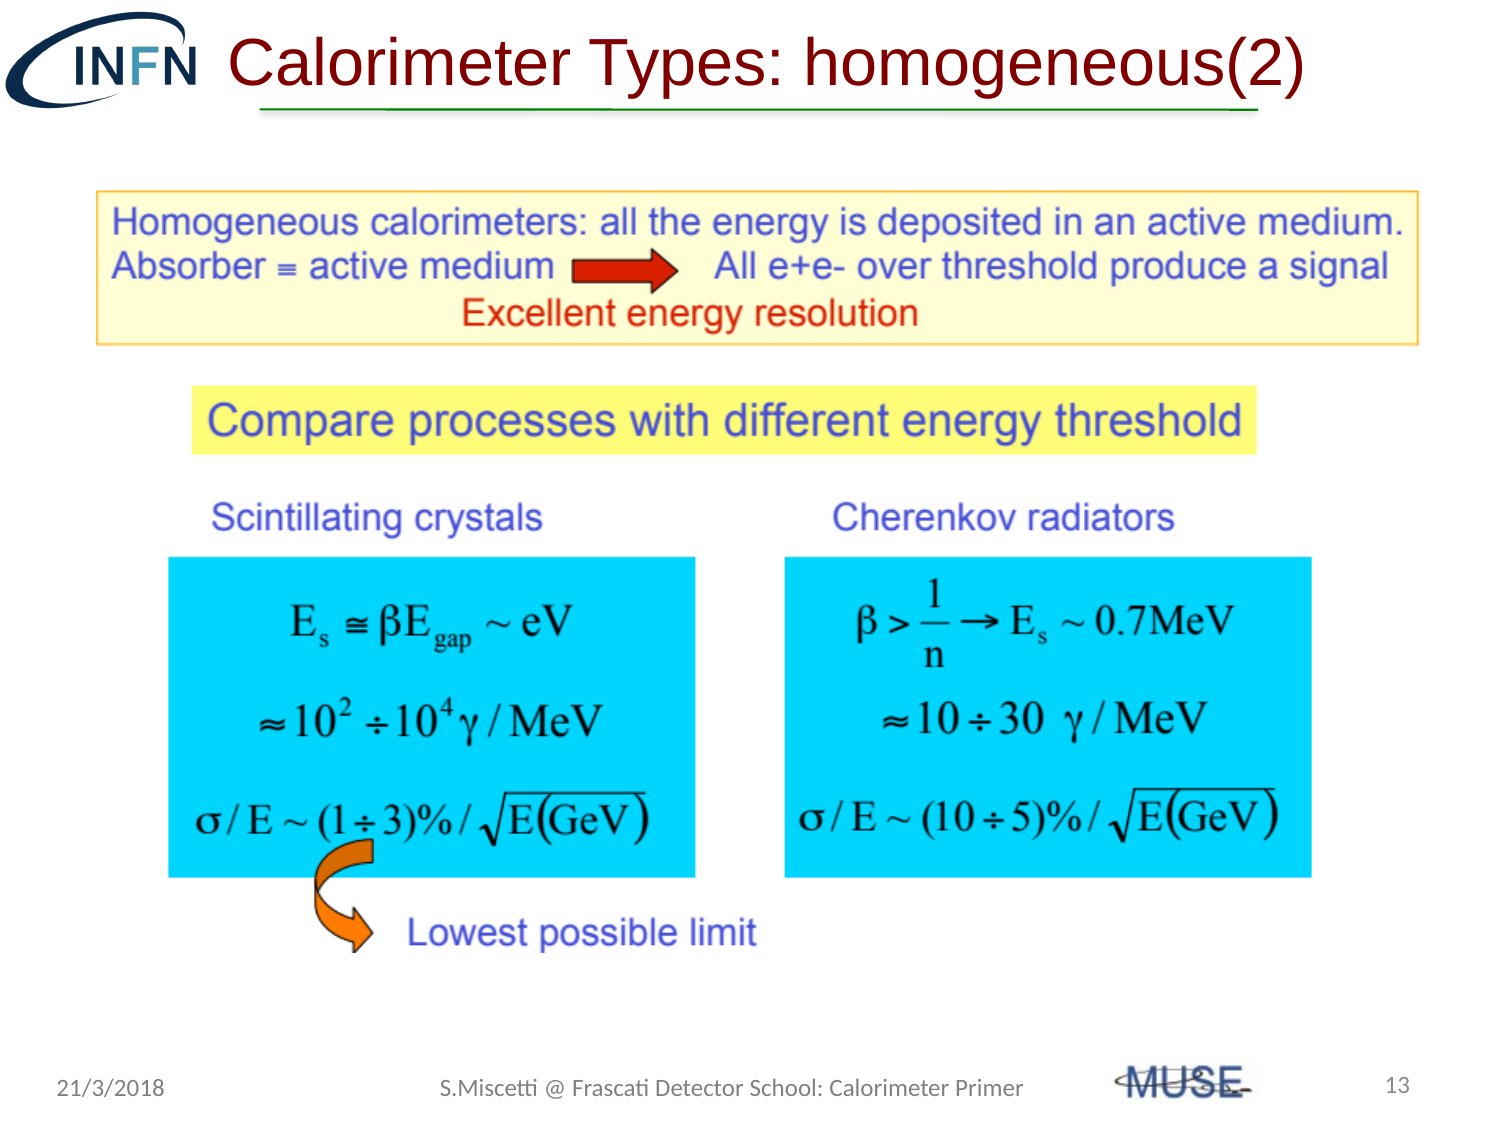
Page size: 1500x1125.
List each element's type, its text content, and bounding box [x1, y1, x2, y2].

text_box Calorimeter Types: homogeneous(2) [212, 11, 1323, 107]
picture [1108, 1061, 1259, 1103]
text_box 21/3/2018 [41, 1063, 260, 1103]
picture [62, 172, 1436, 953]
slide_number 12 [1130, 1063, 1425, 1103]
text_box S.Miscetti @ Frascati Detector School: Calorimeter Primer [425, 1063, 1075, 1103]
